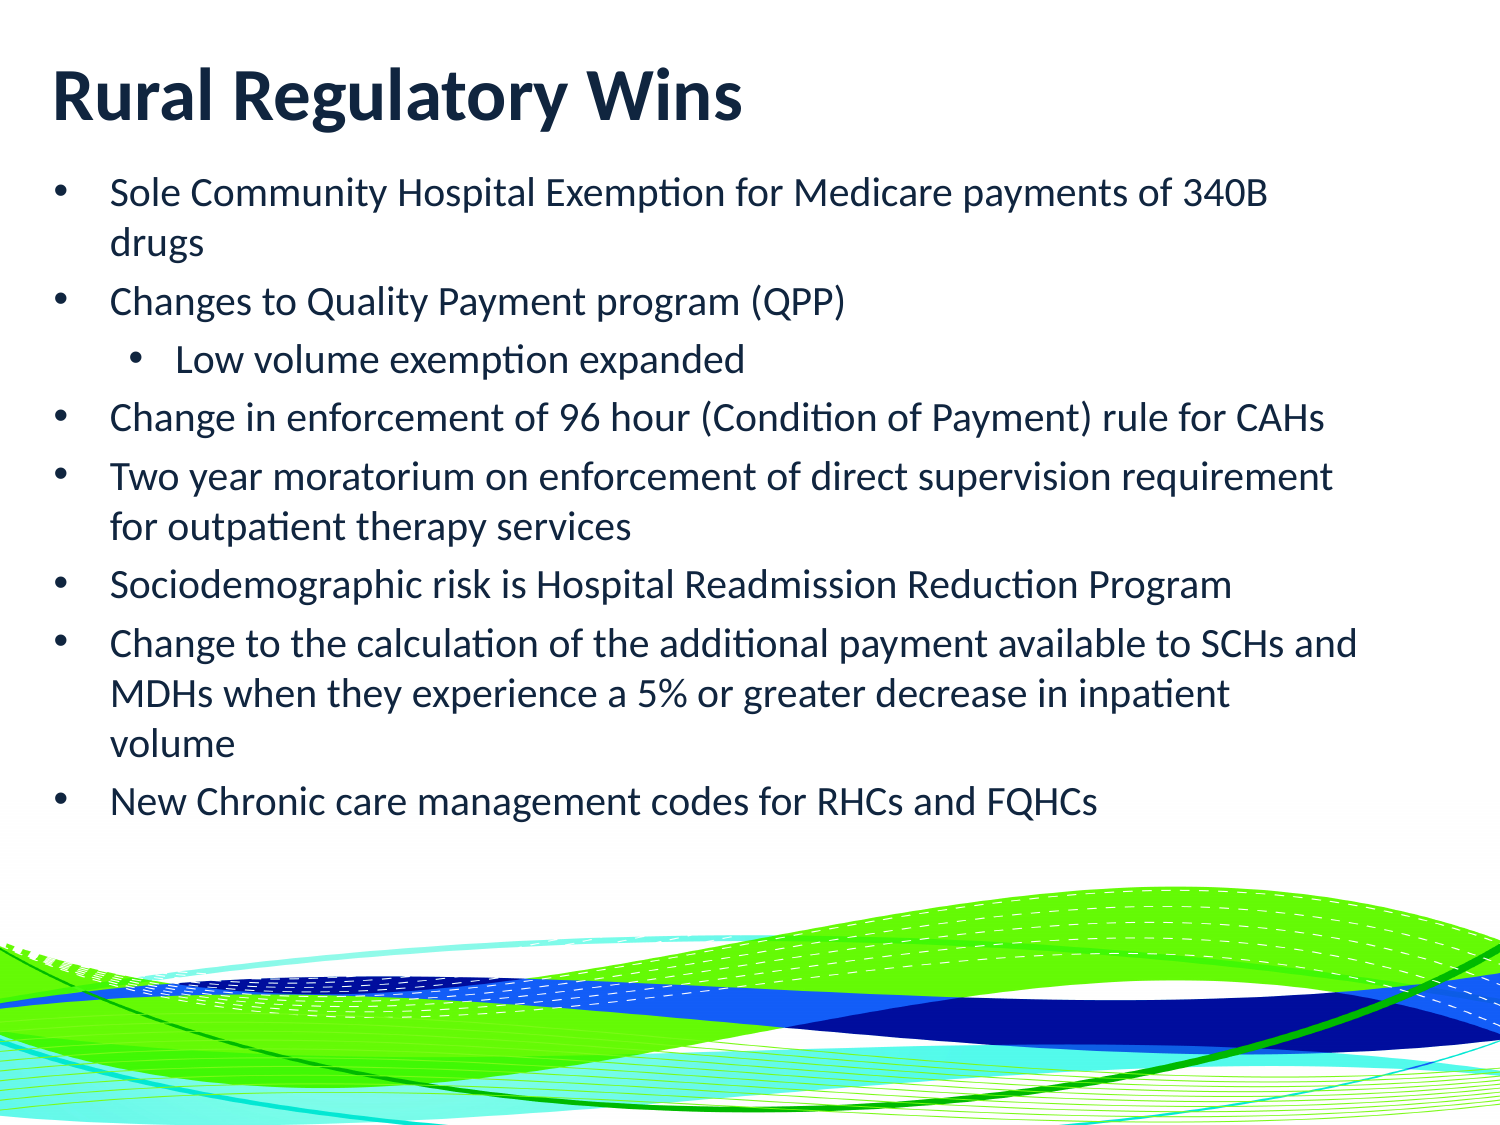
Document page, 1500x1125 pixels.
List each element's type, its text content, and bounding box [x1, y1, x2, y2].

list Sole Community Hospital Exemption for Medicare payments of 340B drugs Changes to Quality Payment program (QPP) Low volume exemption expanded Change in enforcement of 96 hour (Condition of Payment) rule for CAHs Two year moratorium on enforcement of direct supervision requirement for outpatient therapy services Sociodemographic risk is Hospital Readmission Reduction Program Change to the calculation of the additional payment available to SCHs and MDHs when they experience a 5% or greater decrease in inpatient volume New Chronic care management codes for RHCs and FQHCs [38, 157, 1376, 798]
picture [0, 799, 1500, 1125]
list Rural Regulatory Wins [37, 37, 963, 175]
